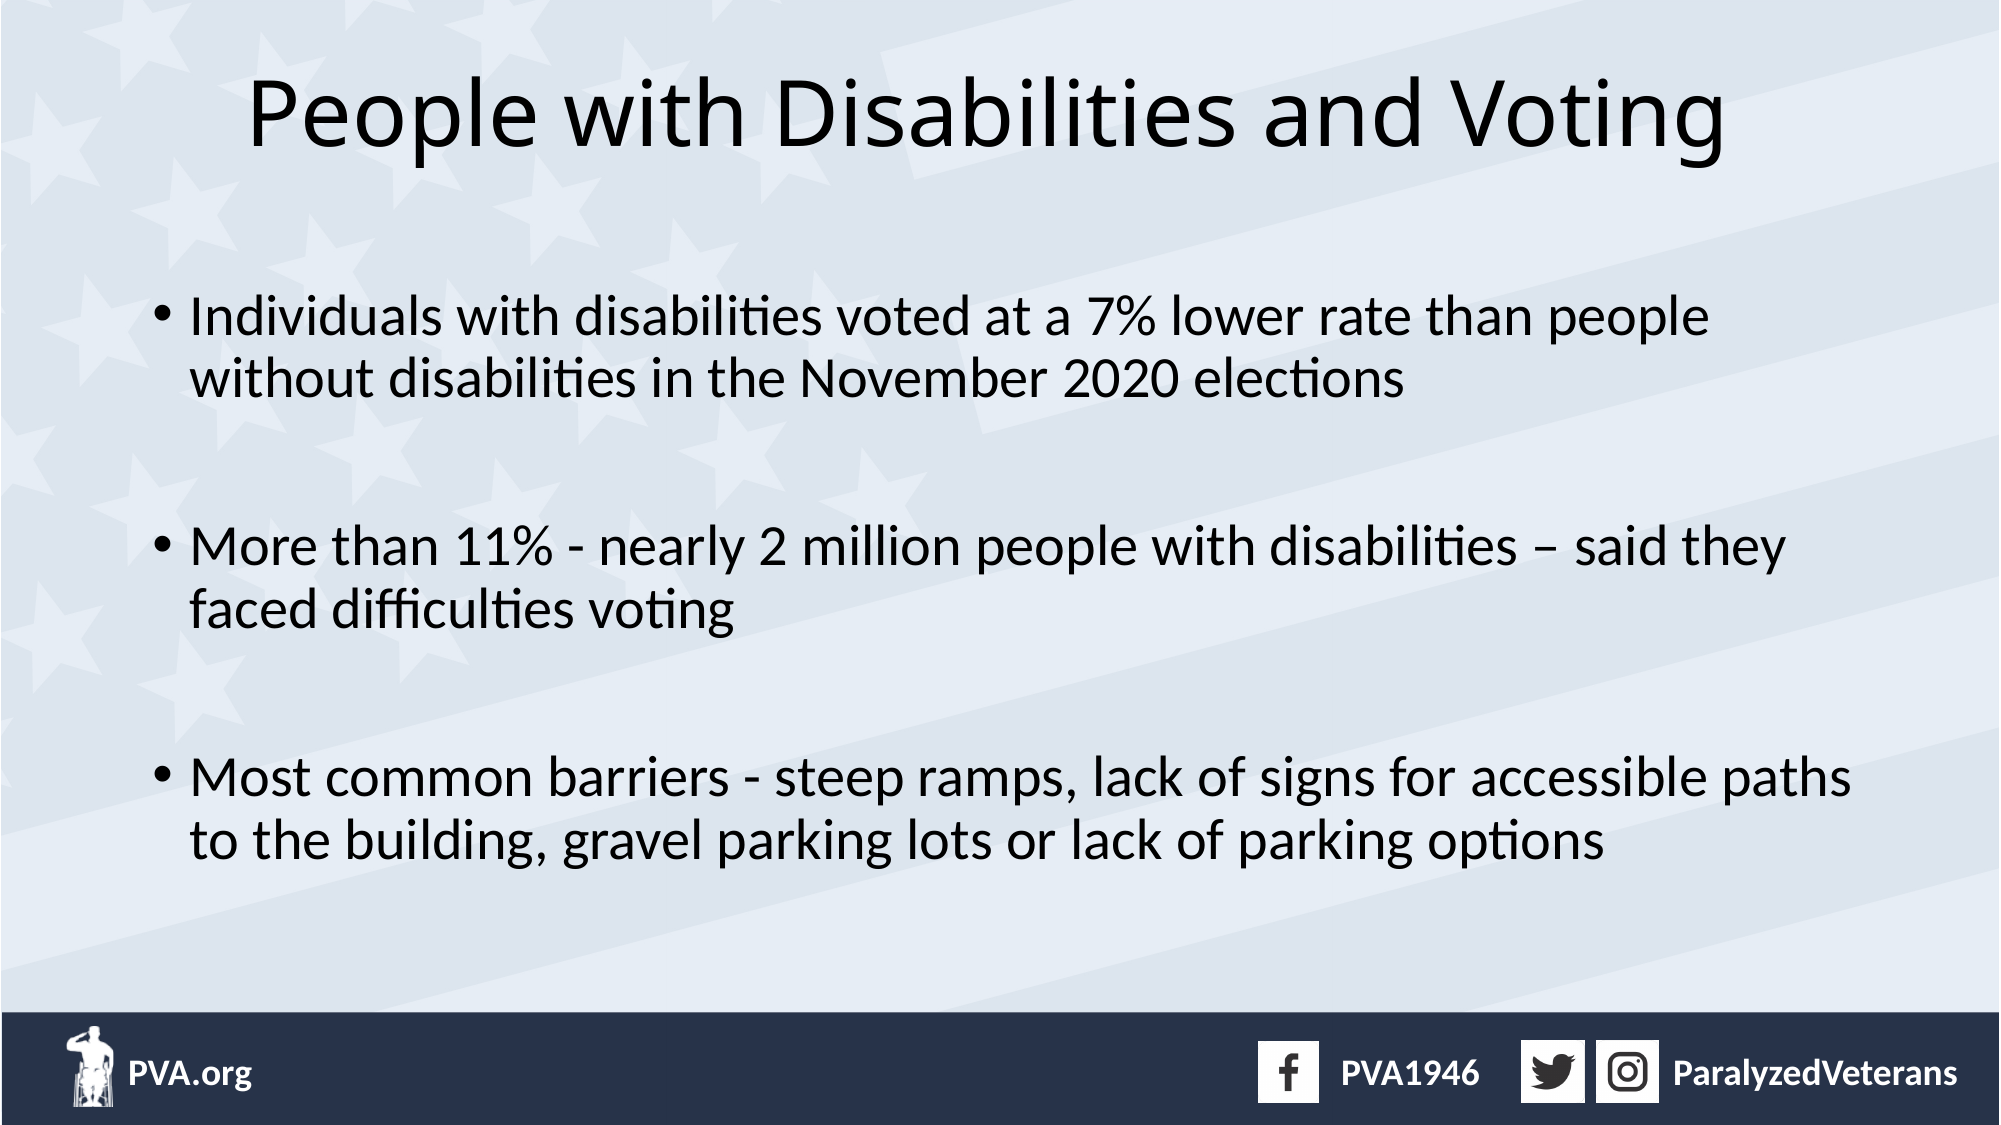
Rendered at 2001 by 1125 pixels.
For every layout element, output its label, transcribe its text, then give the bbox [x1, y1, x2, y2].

picture [1, 0, 1999, 1125]
list Individuals with disabilities voted at a 7% lower rate than people without disabilities in the November 2020 elections More than 11% - nearly 2 million people with disabilities – said they faced difficulties voting Most common barriers - steep ramps, lack of signs for accessible paths to the building, gravel parking lots or lack of parking options [137, 277, 1913, 946]
title People with Disabilities and Voting [137, 59, 1863, 277]
